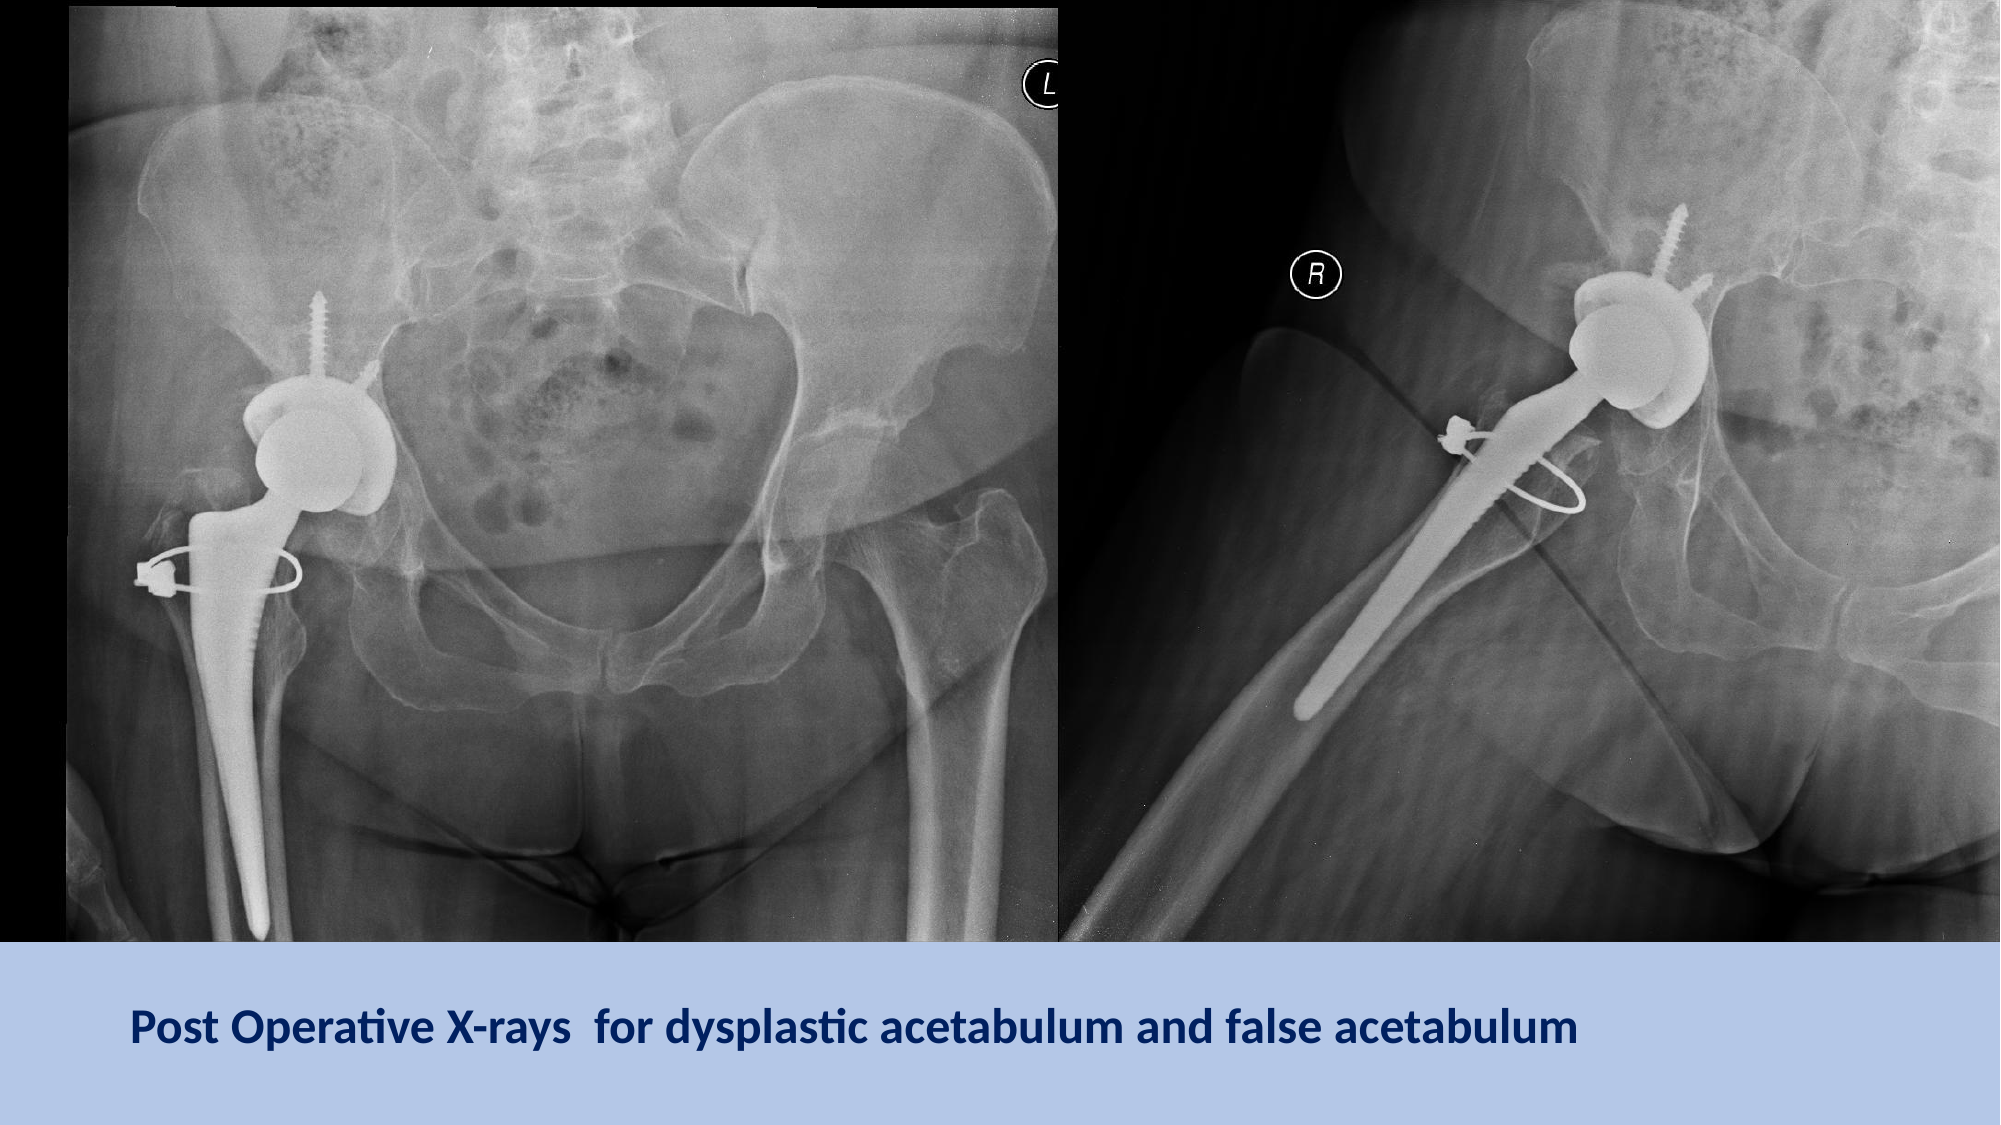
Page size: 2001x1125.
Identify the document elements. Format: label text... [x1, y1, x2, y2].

picture [0, 0, 2000, 942]
text_box Post Operative X-rays for dysplastic acetabulum and false acetabulum [115, 986, 1905, 1062]
